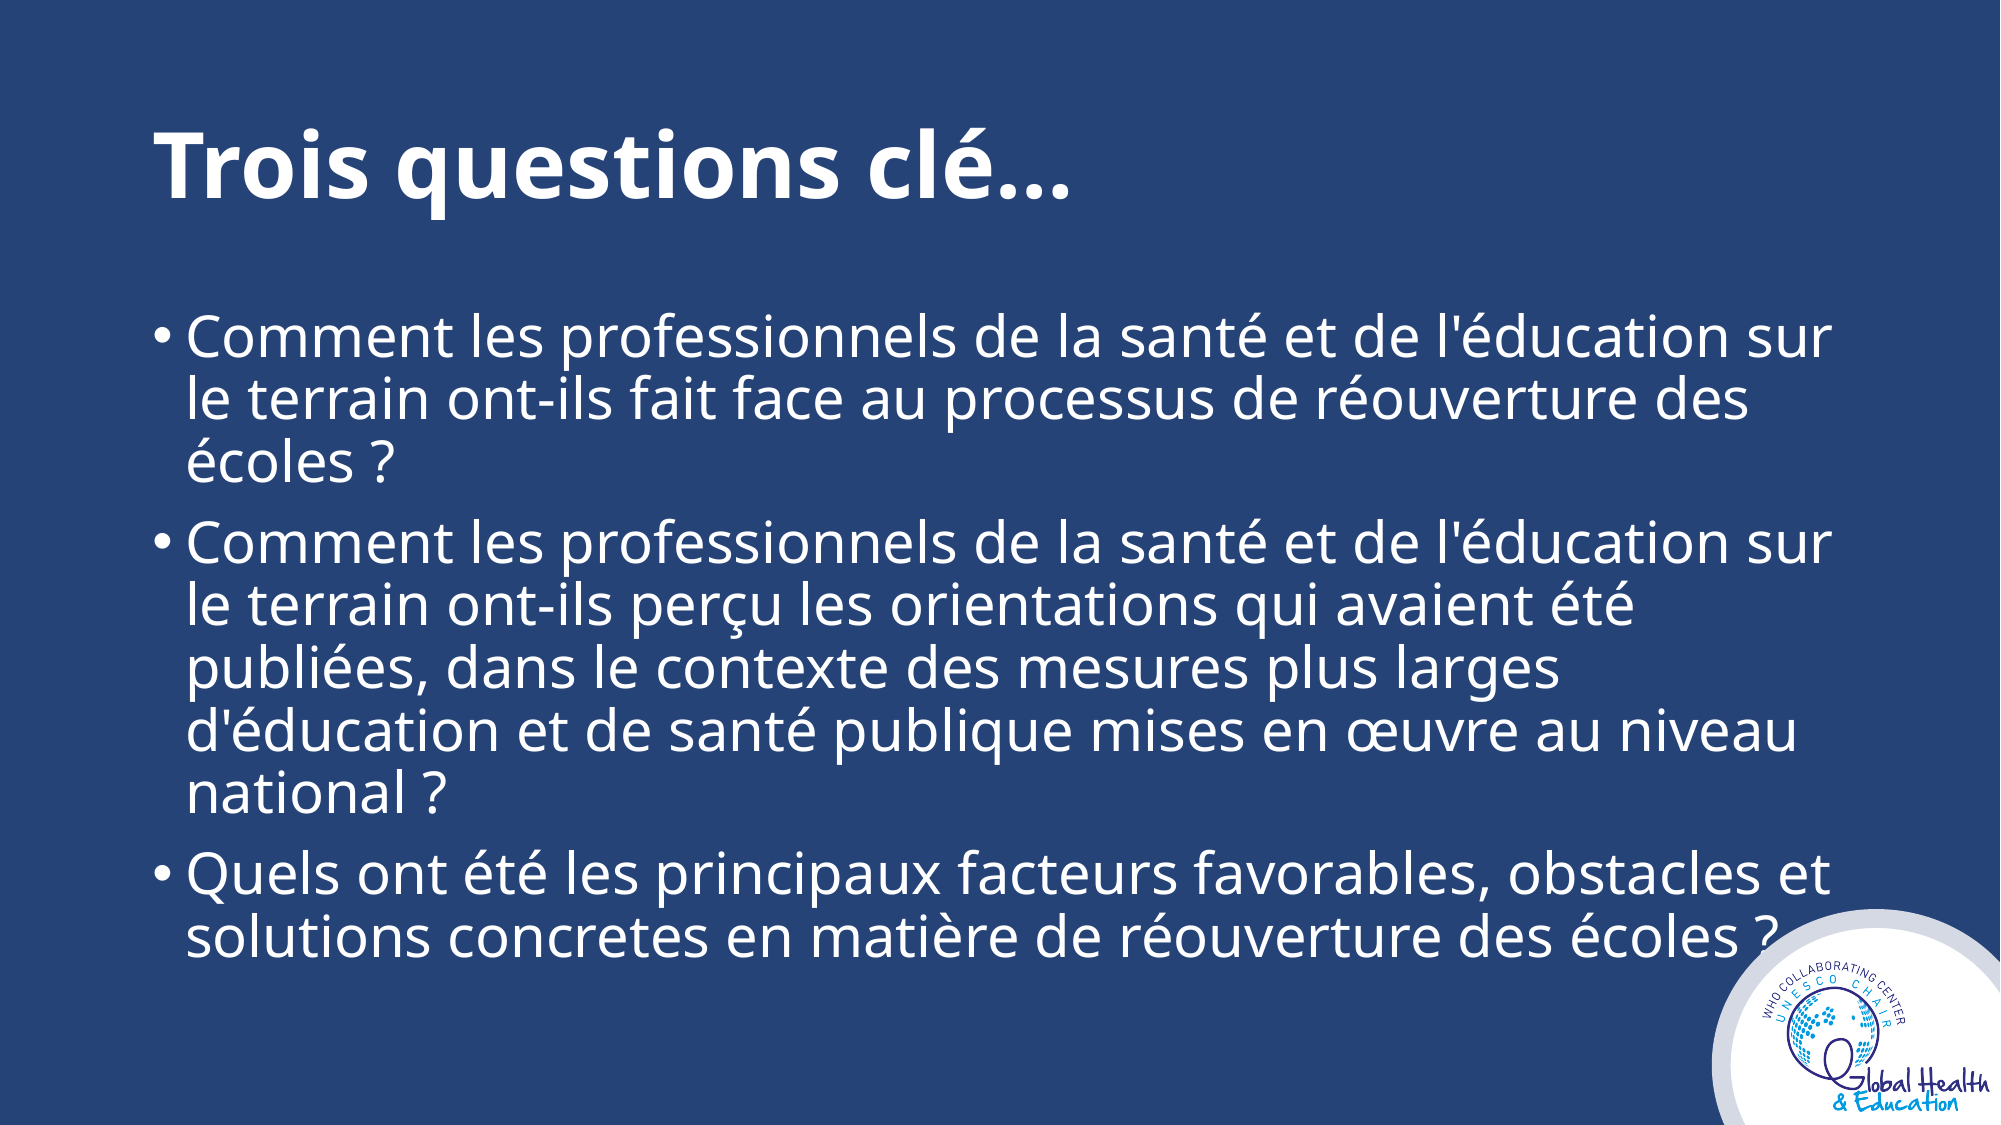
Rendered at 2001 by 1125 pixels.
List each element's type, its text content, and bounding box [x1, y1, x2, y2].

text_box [1711, 909, 2000, 1125]
list Comment les professionnels de la santé et de l'éducation sur le terrain ont-ils fait face au processus de réouverture des écoles ? Comment les professionnels de la santé et de l'éducation sur le terrain ont-ils perçu les orientations qui avaient été publiées, dans le contexte des mesures plus larges d'éducation et de santé publique mises en œuvre au niveau national ? Quels ont été les principaux facteurs favorables, obstacles et solutions concretes en matière de réouverture des écoles ? [137, 299, 1863, 1014]
title Trois questions clé… [137, 59, 1863, 278]
